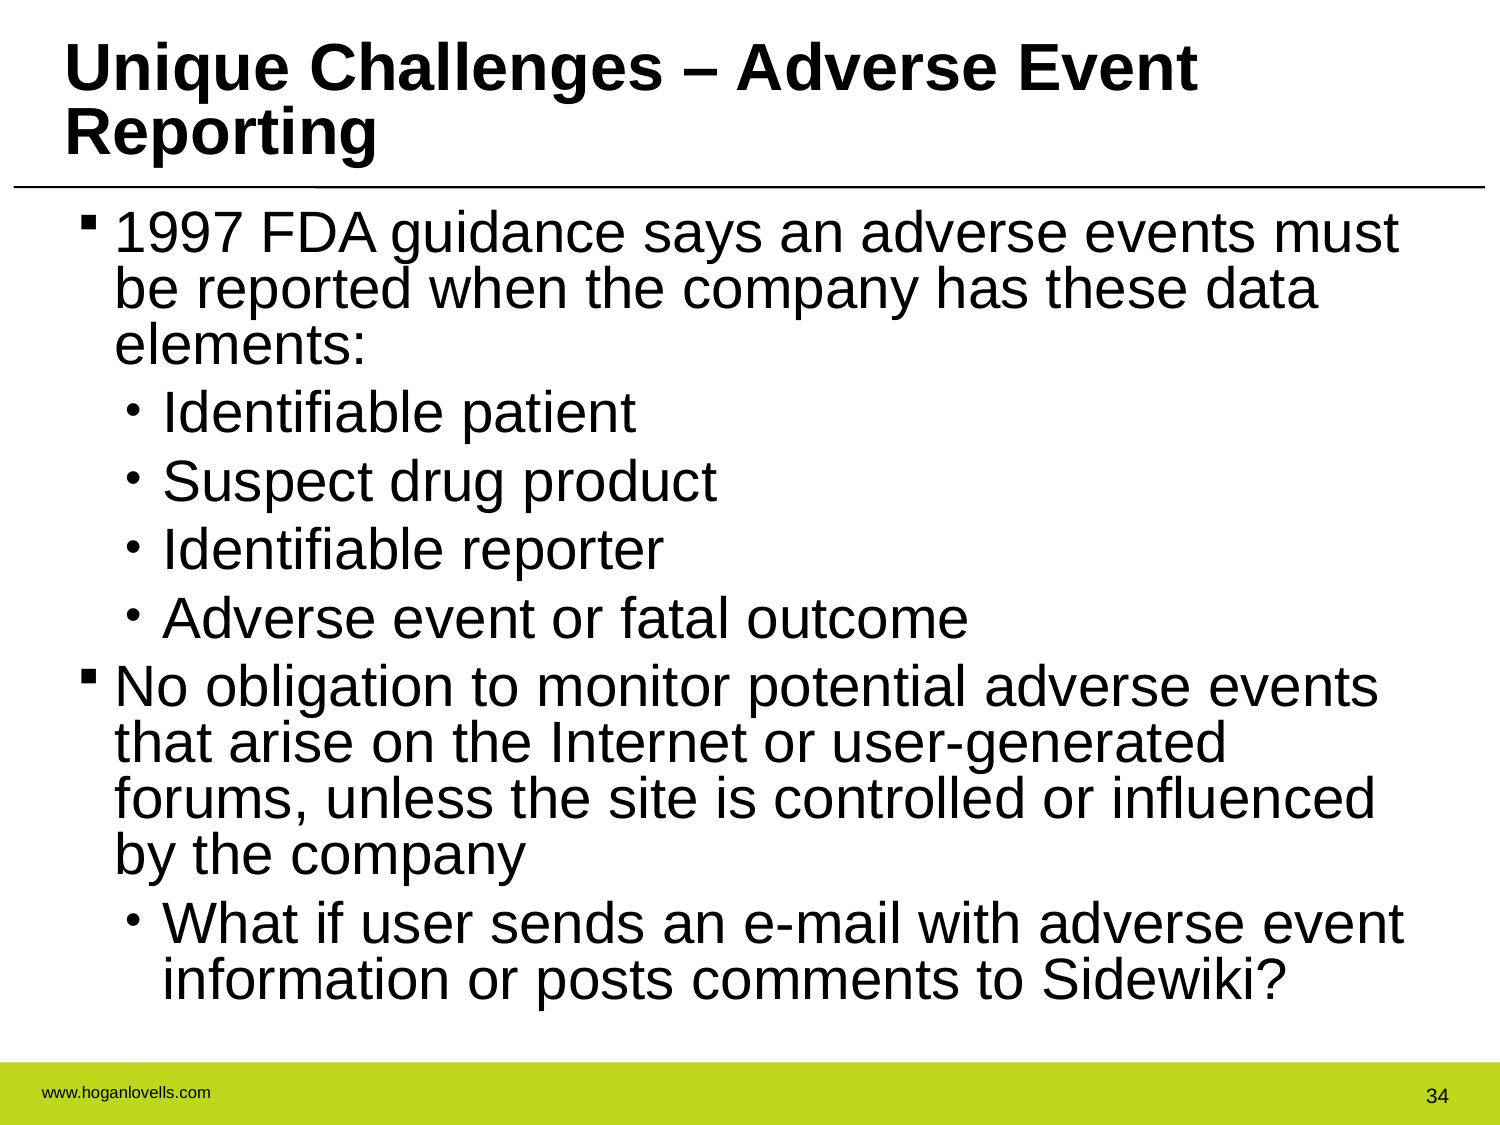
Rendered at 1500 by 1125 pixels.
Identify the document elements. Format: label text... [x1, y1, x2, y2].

text_box 34 [1382, 1065, 1464, 1125]
text_box Unique Challenges – Adverse Event Reporting [50, 24, 1439, 175]
list 1997 FDA guidance says an adverse events must be reported when the company has these data elements: Identifiable patient Suspect drug product Identifiable reporter Adverse event or fatal outcome No obligation to monitor potential adverse events that arise on the Internet or user-generated forums, unless the site is controlled or influenced by the company What if user sends an e-mail with adverse event information or posts comments to Sidewiki? [62, 200, 1450, 1025]
